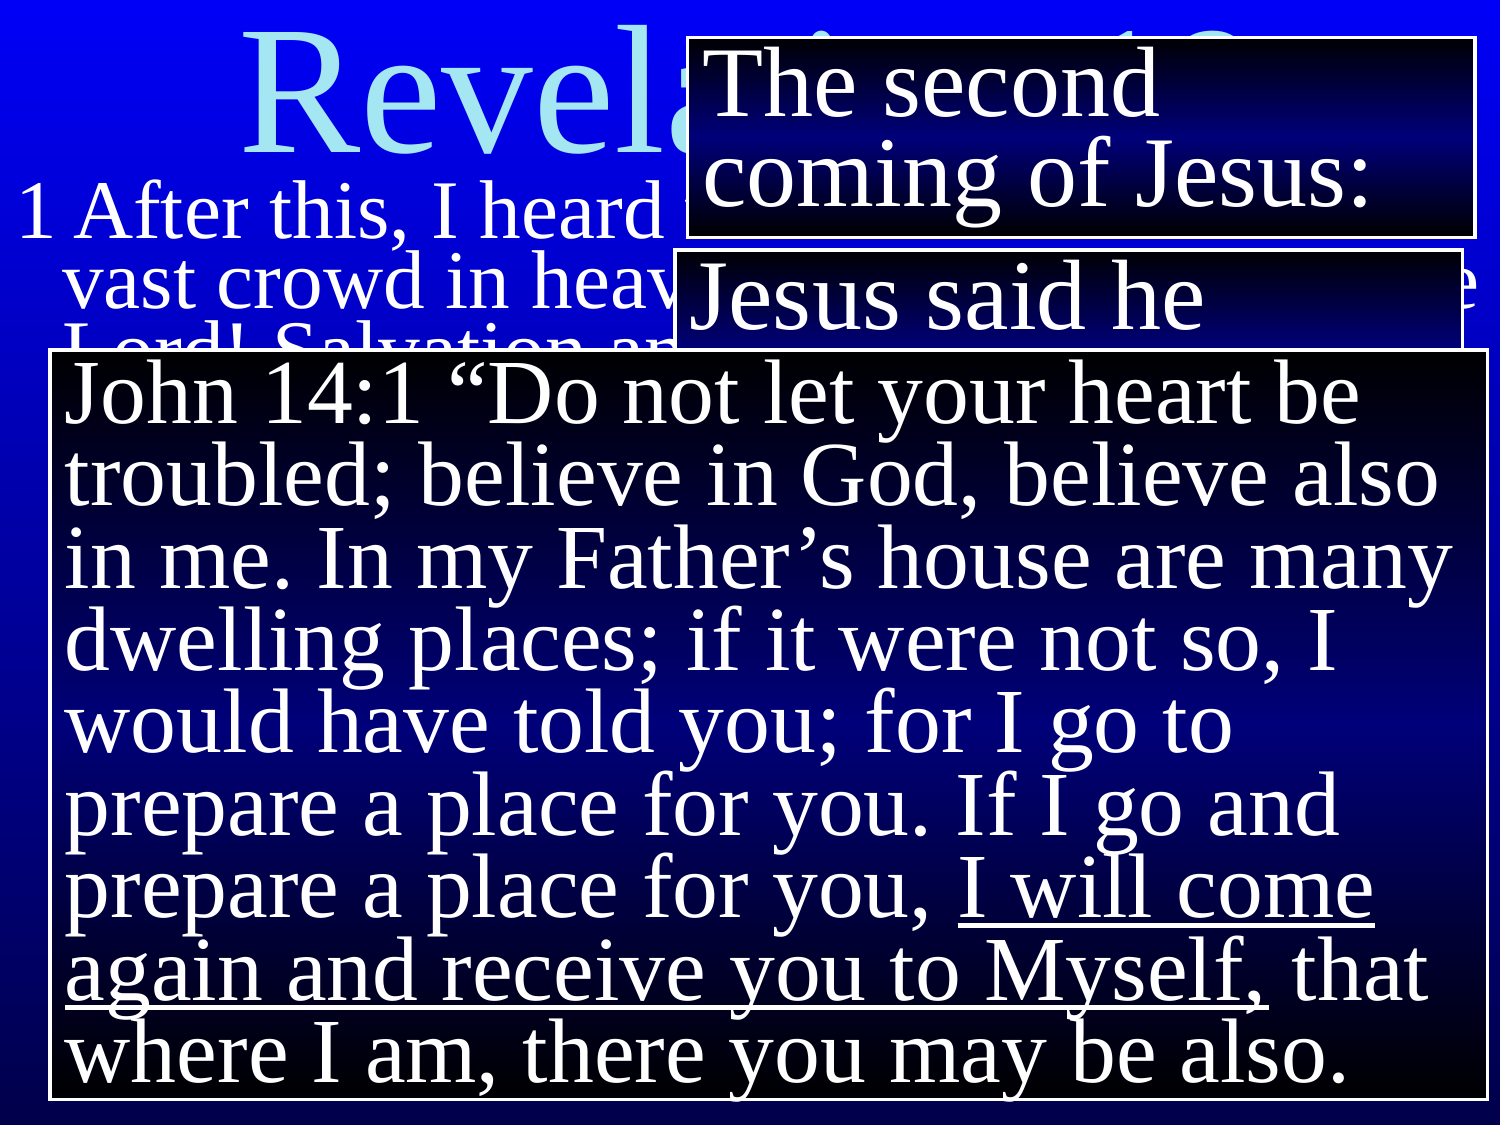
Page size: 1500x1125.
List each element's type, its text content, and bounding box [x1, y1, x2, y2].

text_box Jesus said he would come back [675, 249, 1463, 349]
list 1 After this, I heard what sounded like a vast crowd in heaven shouting, “Praise the Lord! Salvation and glory and power belong to our God. [0, 174, 1500, 976]
text_box The second coming of Jesus: [687, 37, 1475, 238]
text_box John 14:1 “Do not let your heart be troubled; believe in God, believe also in me. In my Father’s house are many dwelling places; if it were not so, I would have told you; for I go to prepare a place for you. If I go and prepare a place for you, I will come again and receive you to Myself, that where I am, there you may be also. [49, 349, 1488, 1100]
title Revelation 19 [0, 0, 1500, 174]
